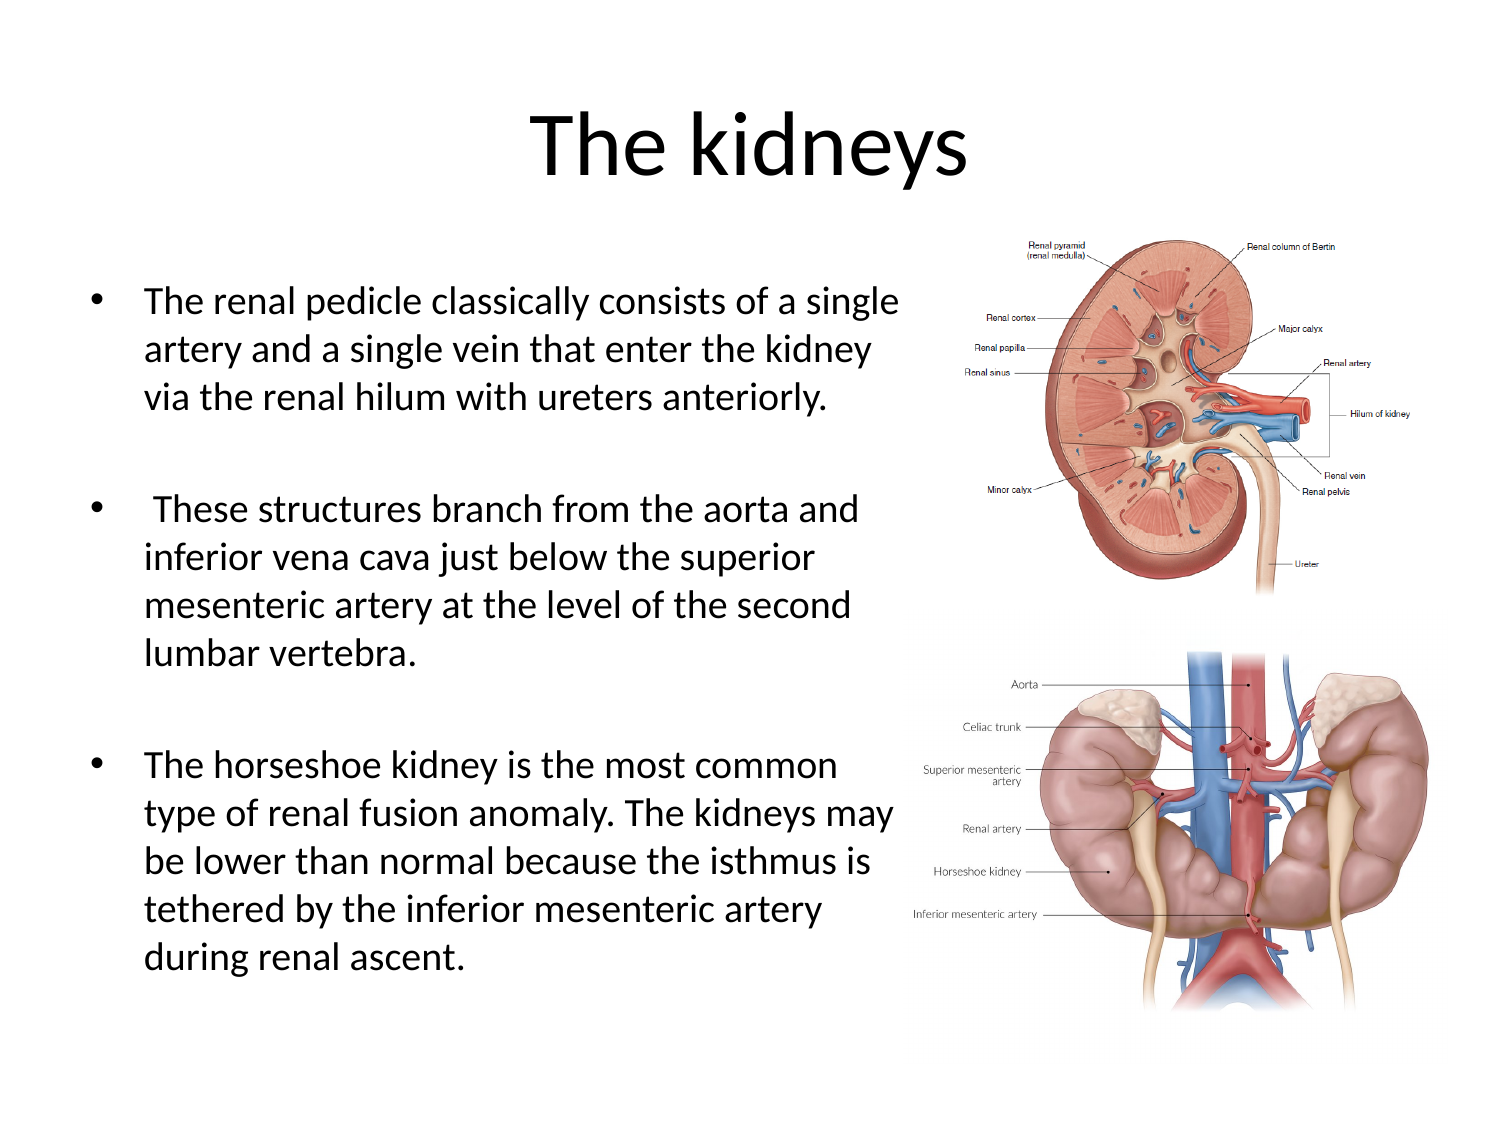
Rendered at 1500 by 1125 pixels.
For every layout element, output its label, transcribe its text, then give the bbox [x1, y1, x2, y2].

picture [903, 609, 1448, 1064]
title The kidneys [75, 45, 1425, 233]
list The renal pedicle classically consists of a single artery and a single vein that enter the kidney via the renal hilum with ureters anteriorly. These structures branch from the aorta and inferior vena cava just below the superior mesenteric artery at the level of the second lumbar vertebra. The horseshoe kidney is the most common type of renal fusion anomaly. The kidneys may be lower than normal because the isthmus is tethered by the inferior mesenteric artery during renal ascent. [75, 267, 923, 1010]
picture [961, 218, 1430, 597]
